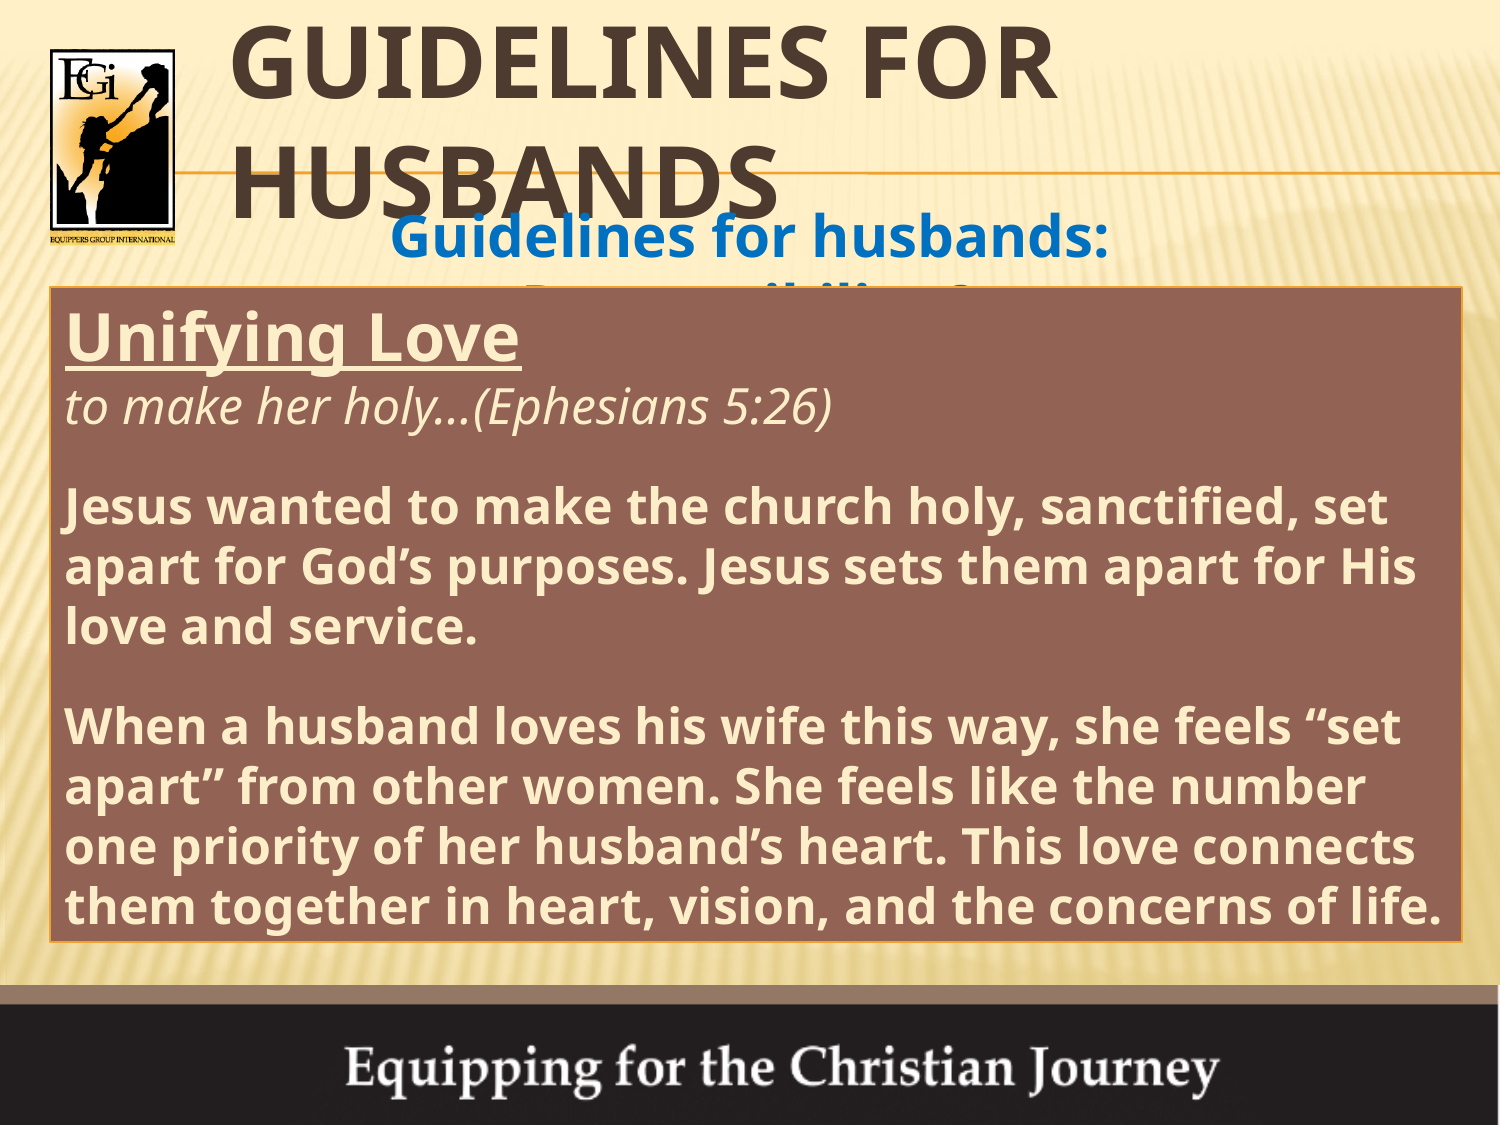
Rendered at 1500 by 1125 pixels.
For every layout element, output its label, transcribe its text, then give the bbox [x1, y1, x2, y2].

picture [49, 49, 176, 246]
picture [0, 984, 1500, 1125]
text_box Unifying Love to make her holy…(Ephesians 5:26) Jesus wanted to make the church holy, sanctified, set apart for God’s purposes. Jesus sets them apart for His love and service. When a husband loves his wife this way, she feels “set apart” from other women. She feels like the number one priority of her husband’s heart. This love connects them together in heart, vision, and the concerns of life. [49, 286, 1463, 943]
title Guidelines for husbands [212, 50, 1463, 188]
text_box Guidelines for husbands: Responsibility 2 [202, 192, 1297, 286]
